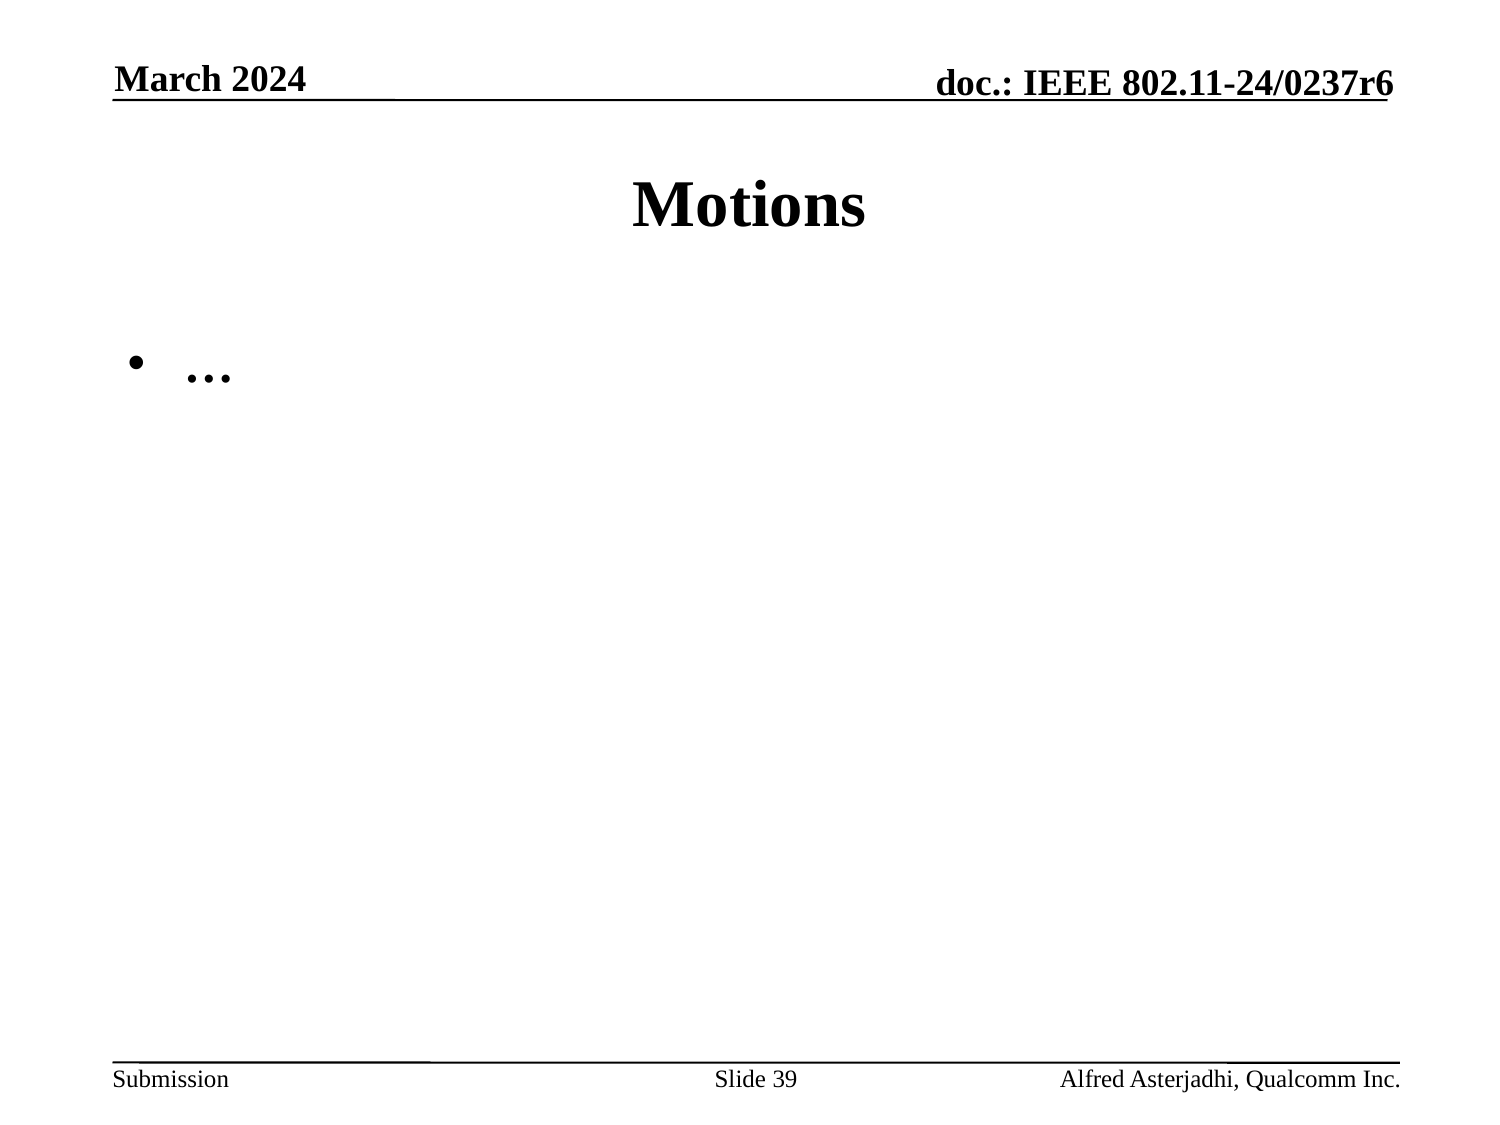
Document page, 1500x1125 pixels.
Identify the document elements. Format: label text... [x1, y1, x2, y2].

slide_number Slide 39 [712, 1061, 800, 1123]
title Motions [112, 112, 1388, 288]
footer Alfred Asterjadhi, Qualcomm Inc. [878, 1061, 1402, 1093]
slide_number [114, 54, 423, 100]
list … [112, 324, 1388, 1000]
